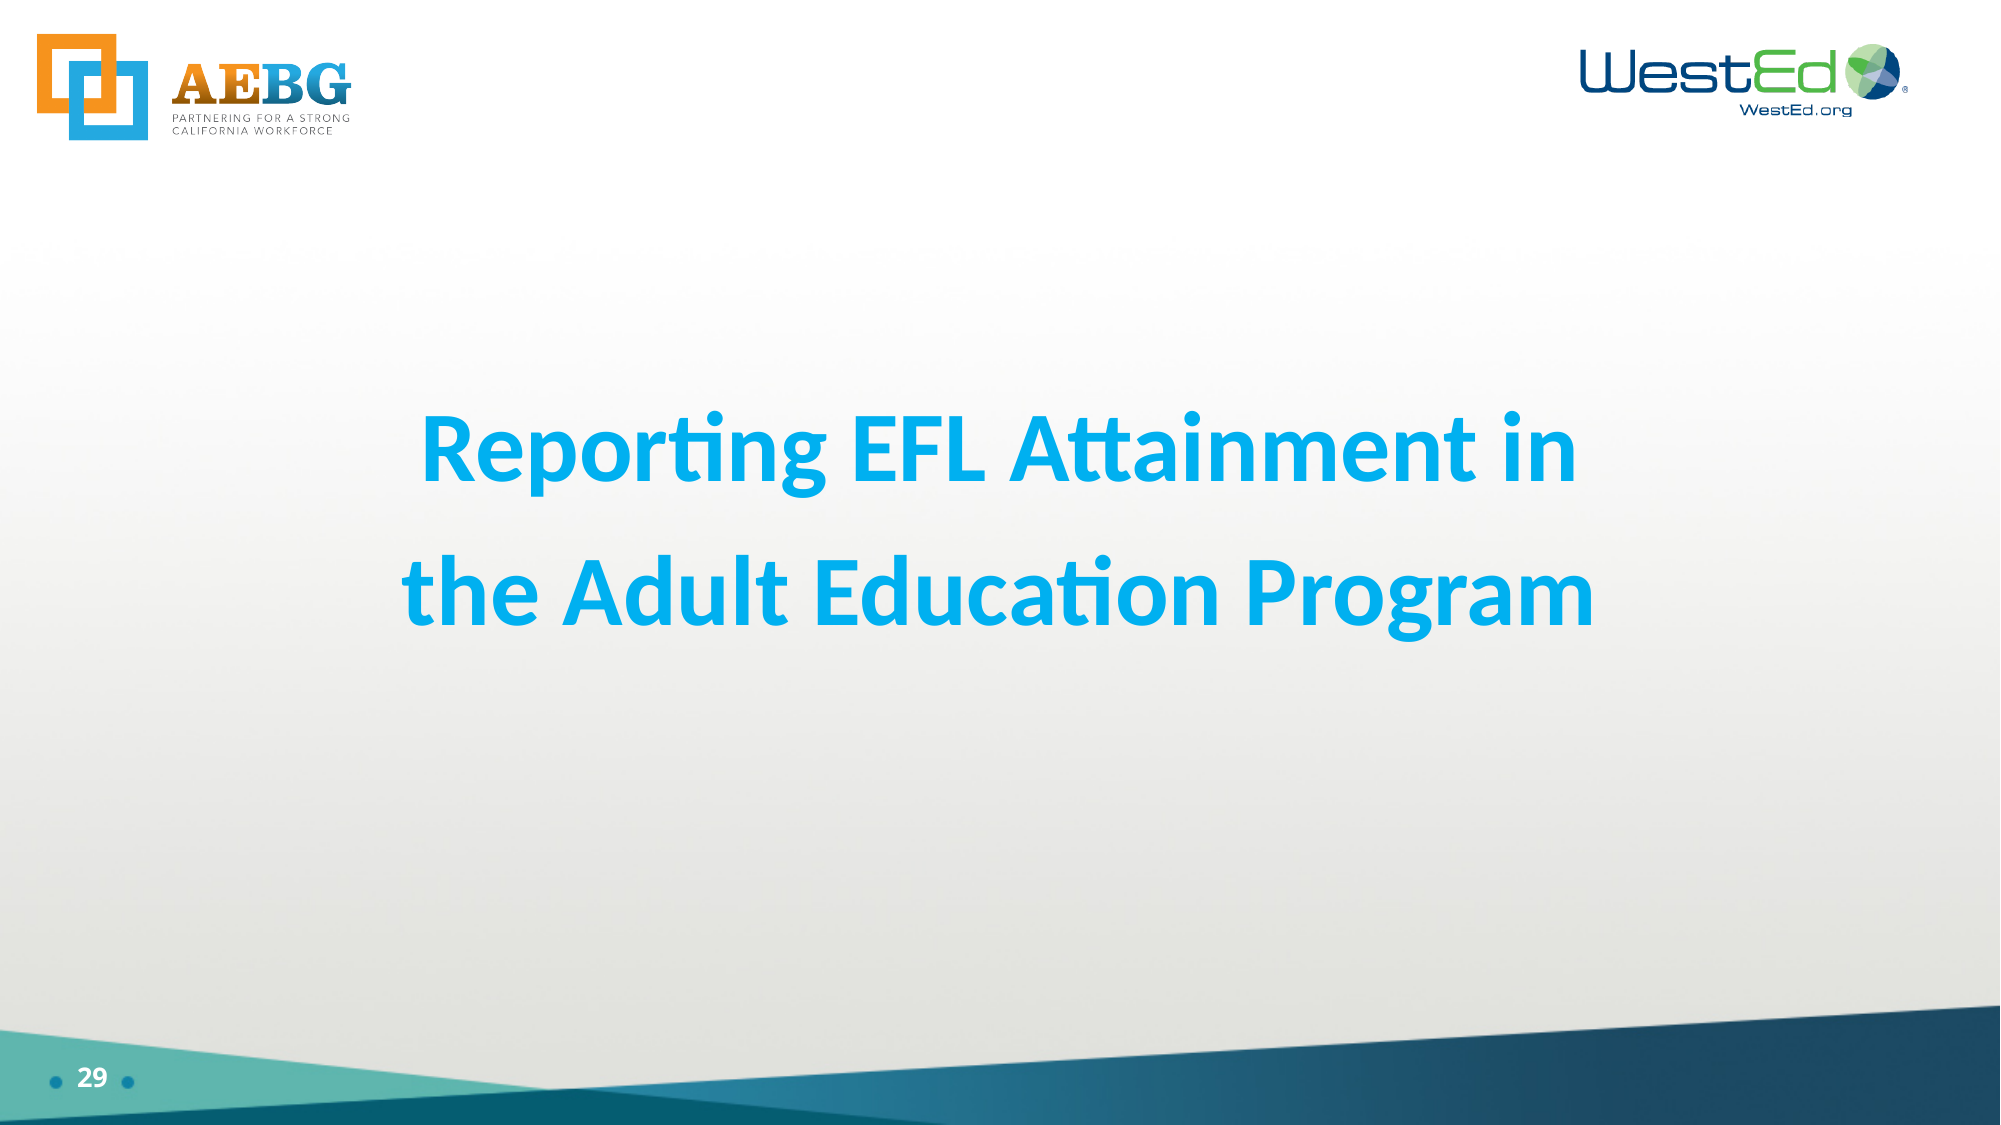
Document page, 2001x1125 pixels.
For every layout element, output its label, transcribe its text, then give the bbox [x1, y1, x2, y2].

text_box Reporting EFL Attainment in the Adult Education Program [0, 347, 2000, 676]
picture [0, 0, 2000, 347]
picture [0, 676, 2000, 1125]
